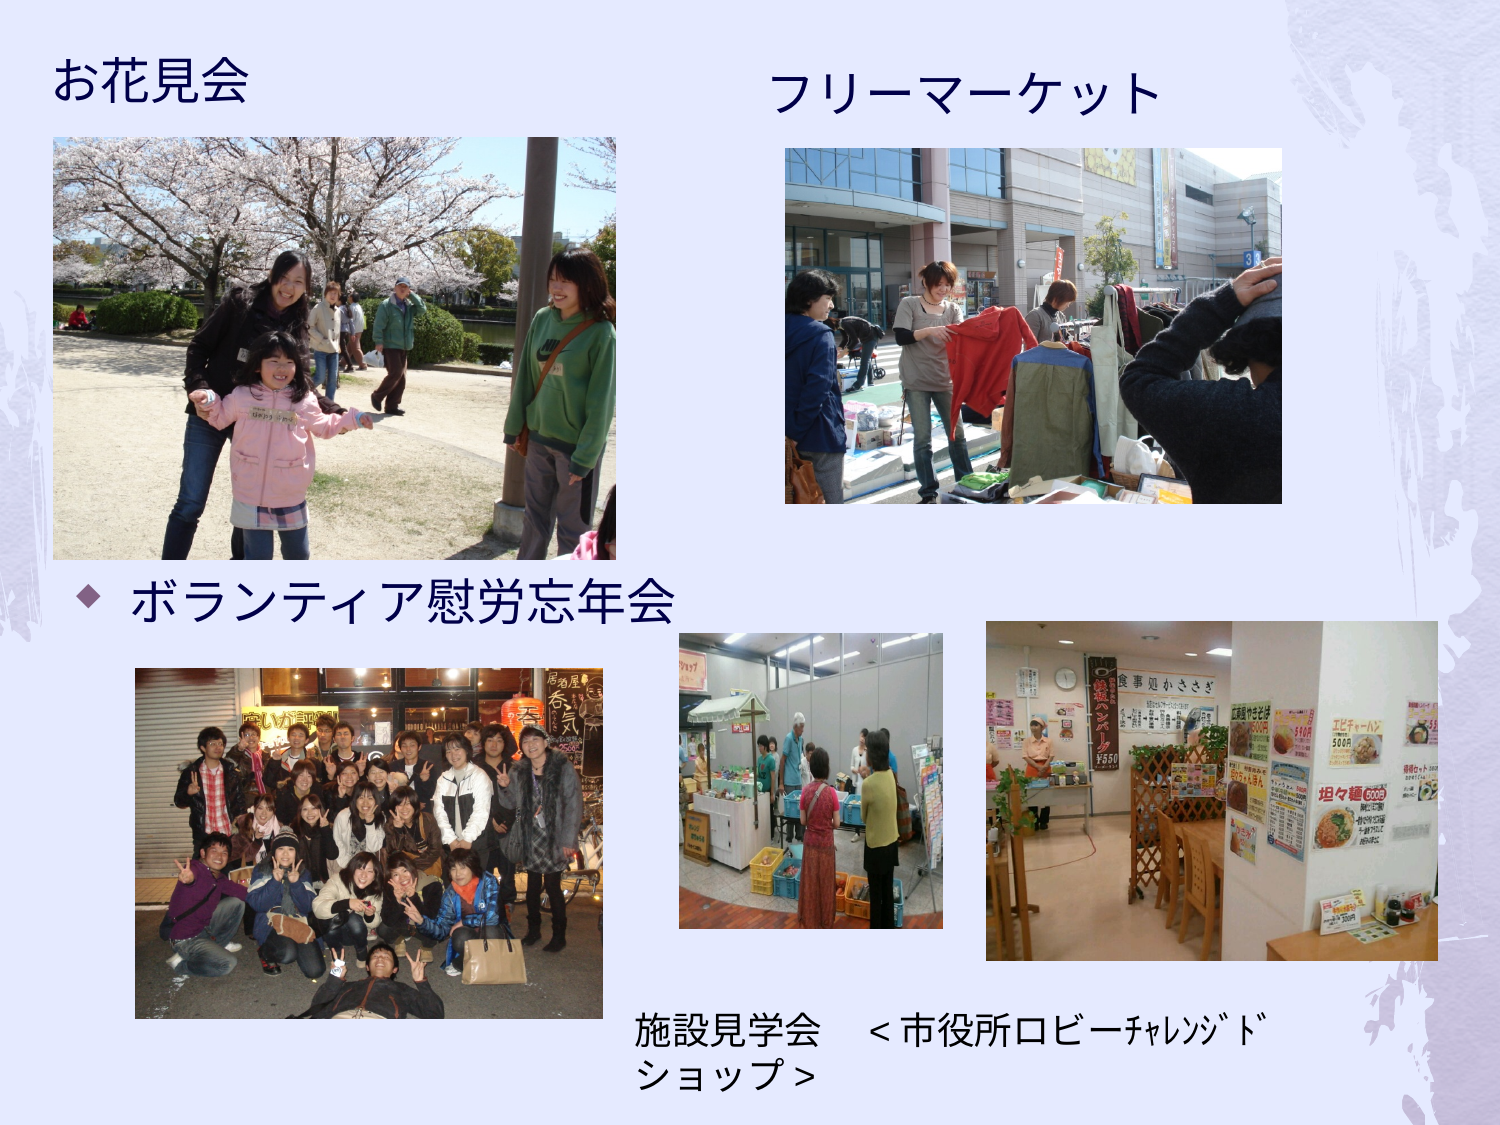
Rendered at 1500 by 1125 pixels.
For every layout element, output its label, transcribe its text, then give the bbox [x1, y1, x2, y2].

list ボランティア慰労忘年会 [58, 562, 722, 631]
picture [135, 668, 603, 1020]
picture [52, 136, 616, 560]
picture [785, 148, 1282, 504]
text_box 施設見学会 <市役所ロビーﾁｬﾚﾝｼﾞﾄﾞショップ> [620, 999, 1400, 1105]
list フリーマーケット [749, 54, 1414, 126]
picture [678, 633, 944, 929]
picture [985, 621, 1439, 961]
list お花見会 [34, 46, 699, 118]
